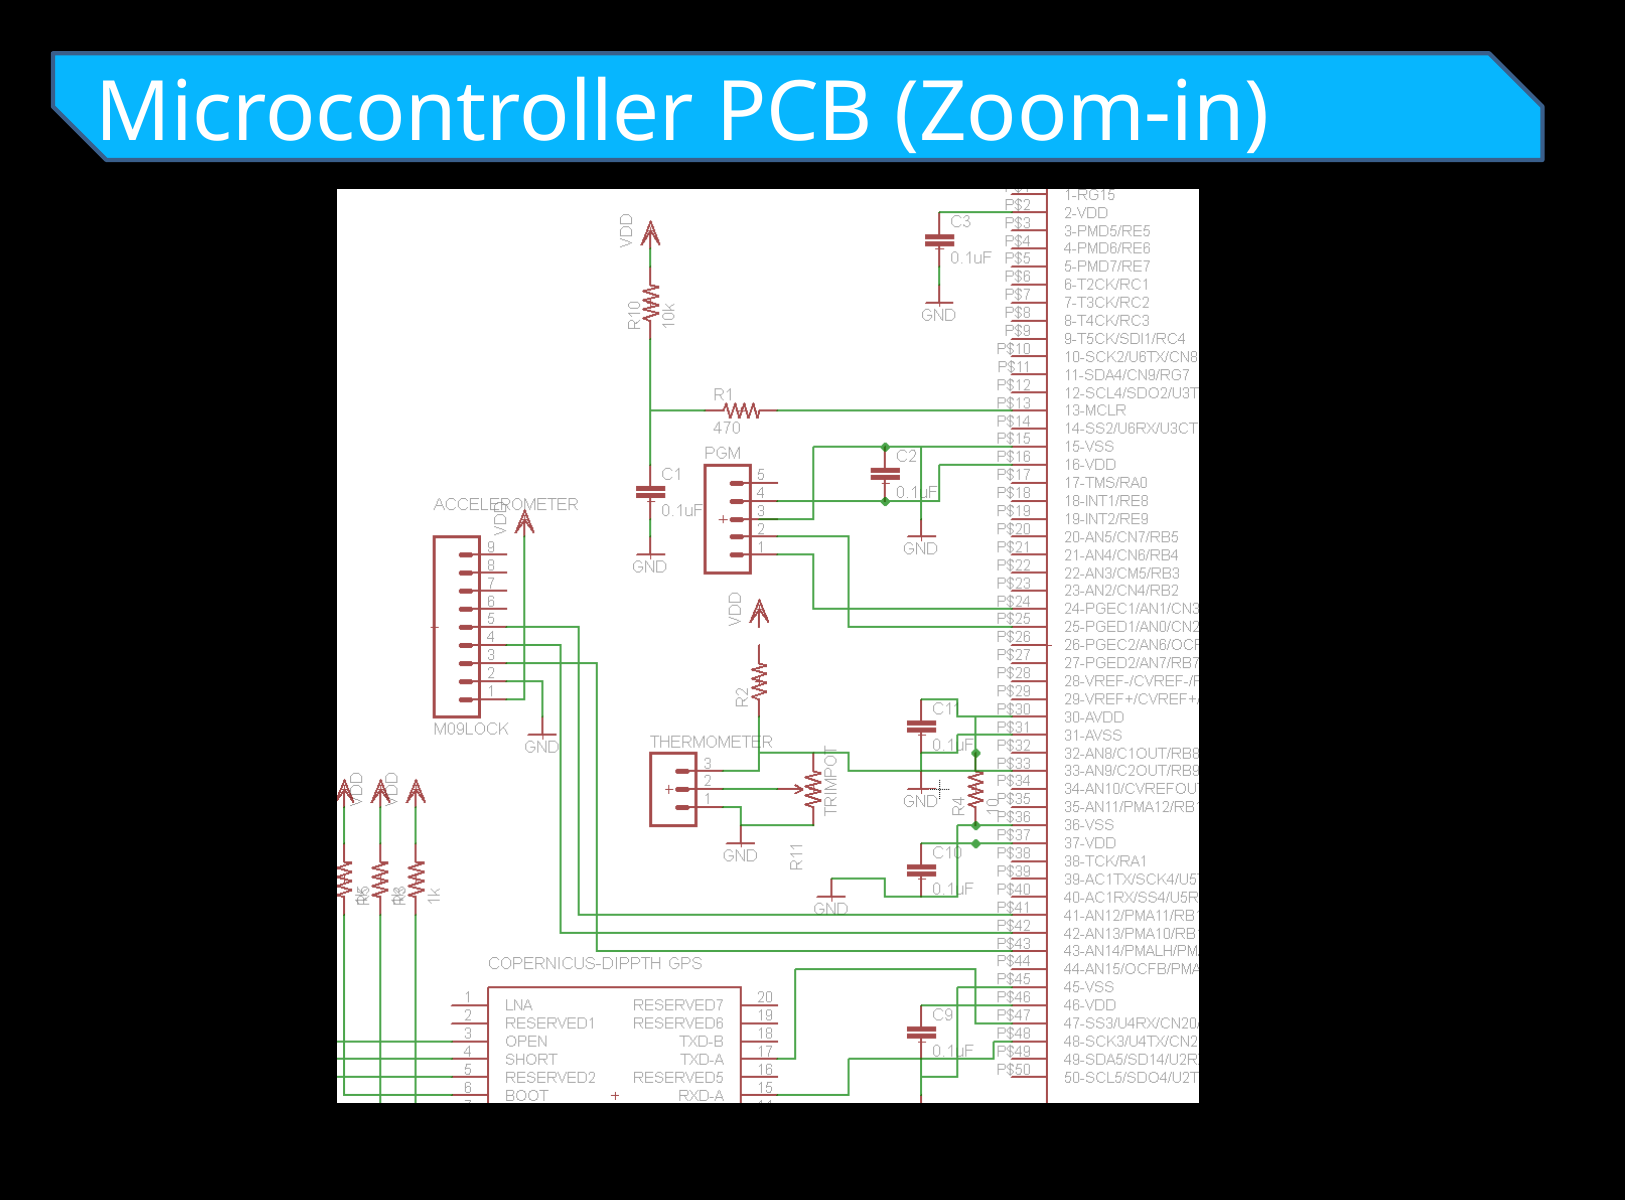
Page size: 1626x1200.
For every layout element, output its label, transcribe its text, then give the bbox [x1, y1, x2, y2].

picture [337, 189, 1199, 1103]
text_box Microcontroller PCB (Zoom-in) [50, 51, 1545, 163]
